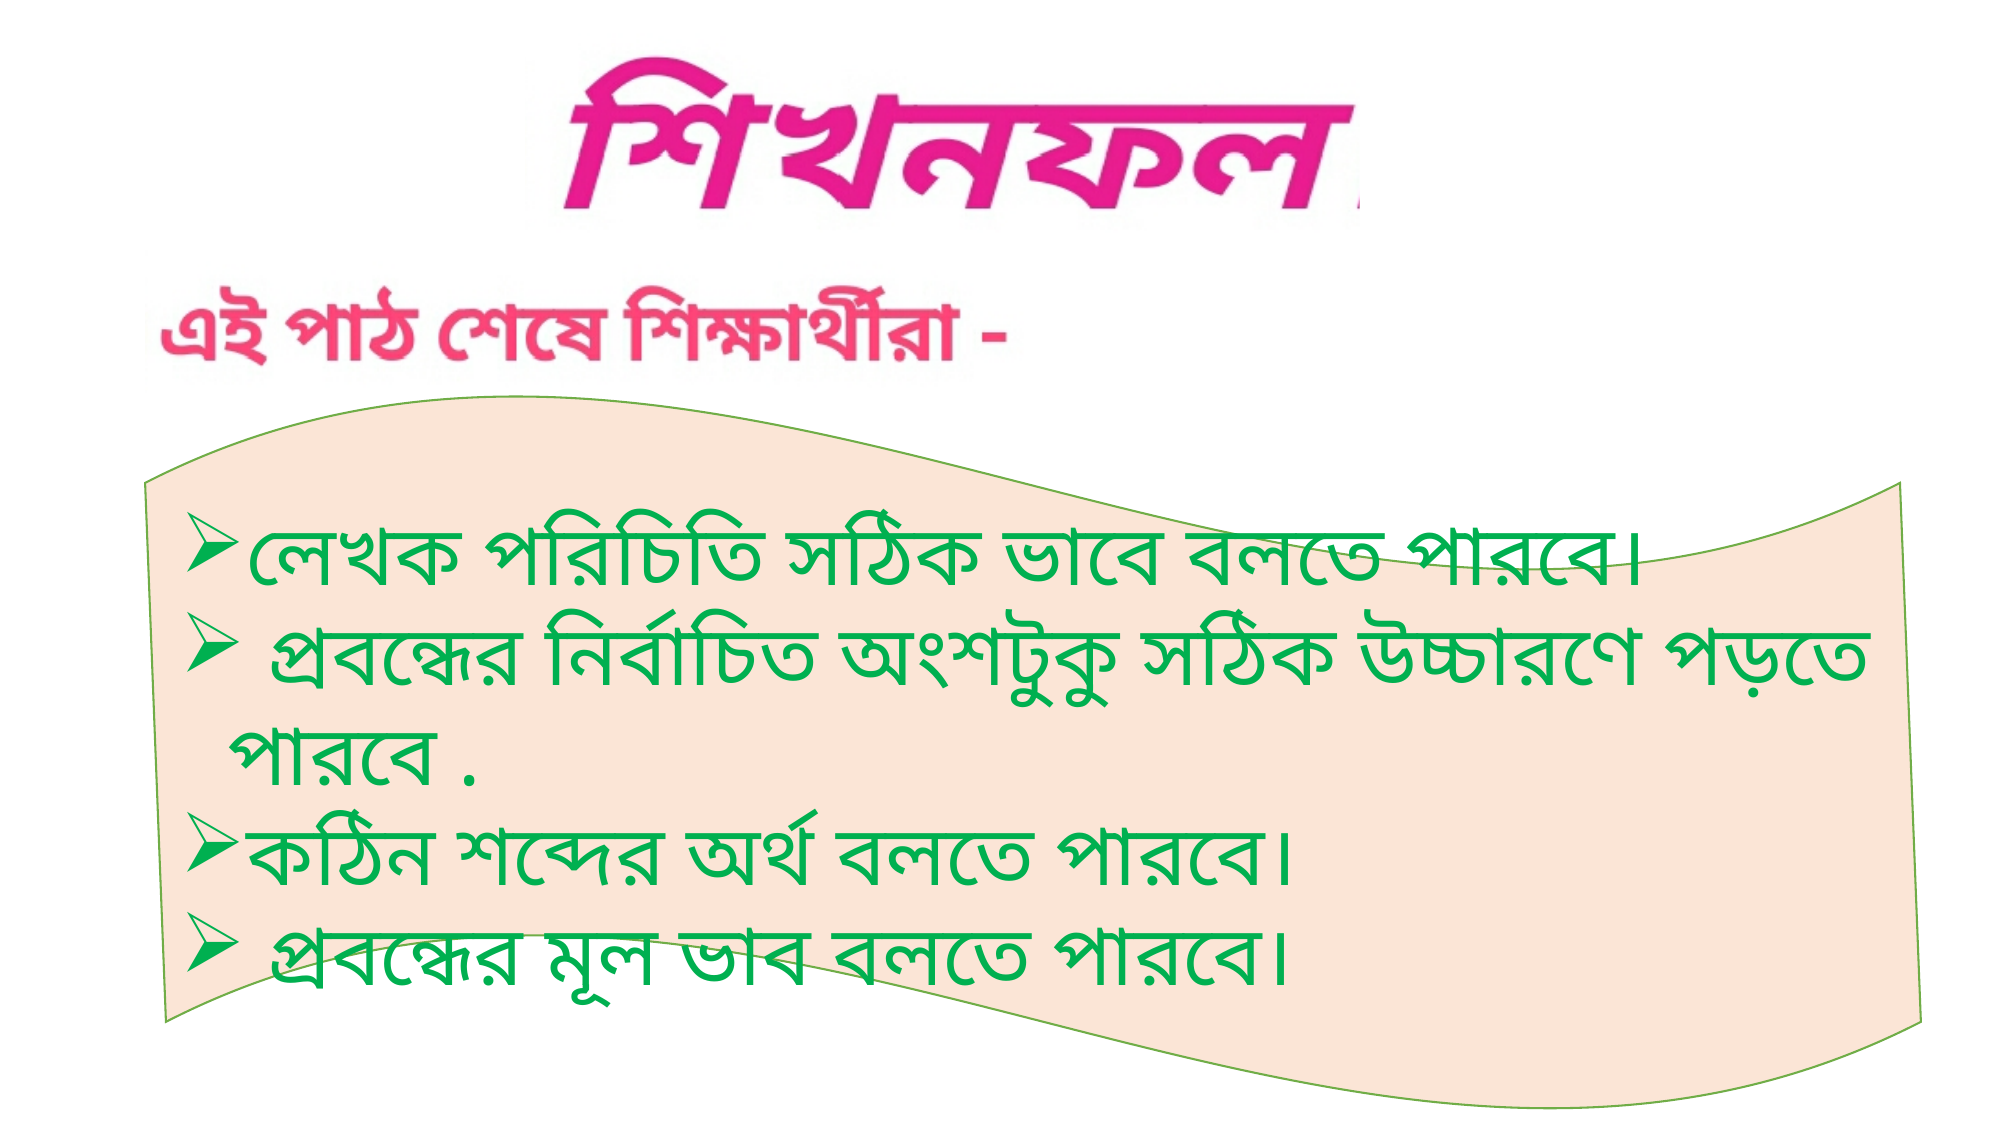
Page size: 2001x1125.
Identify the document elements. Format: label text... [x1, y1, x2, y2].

picture [145, 31, 1360, 460]
text_box লেখক পরিচিতি সঠিক ভাবে বলতে পারবে। প্রবন্ধের নির্বাচিত অংশটুকু সঠিক উচ্চারণে পড়তে পারবে . কঠিন শব্দের অর্থ বলতে পারবে। প্রবন্ধের মূল ভাব বলতে পারবে। [144, 460, 1922, 1110]
